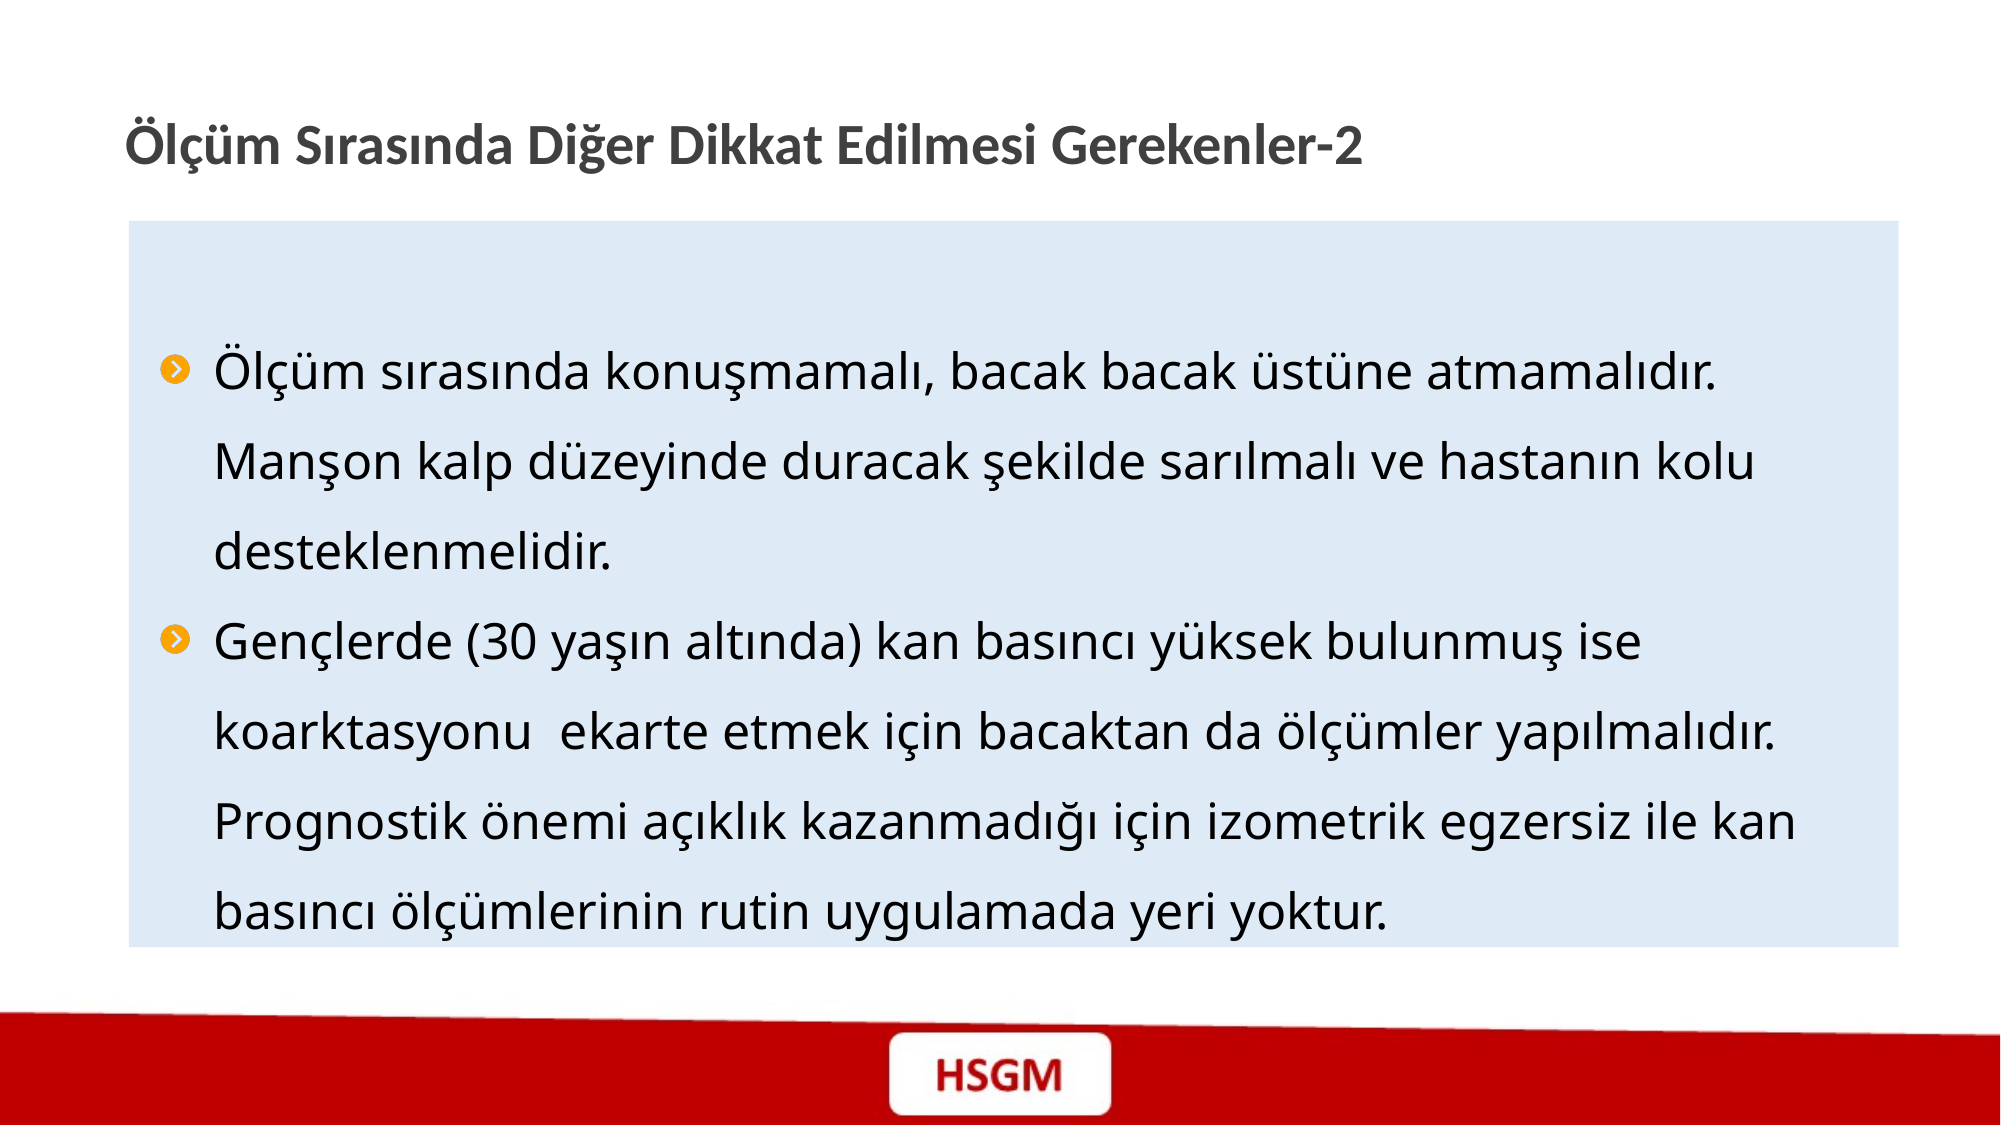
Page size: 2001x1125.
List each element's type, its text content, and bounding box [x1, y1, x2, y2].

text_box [128, 220, 1899, 948]
picture [0, 0, 2001, 1125]
text_box Ölçüm Sırasında Diğer Dikkat Edilmesi Gerekenler-2 [110, 98, 1612, 184]
